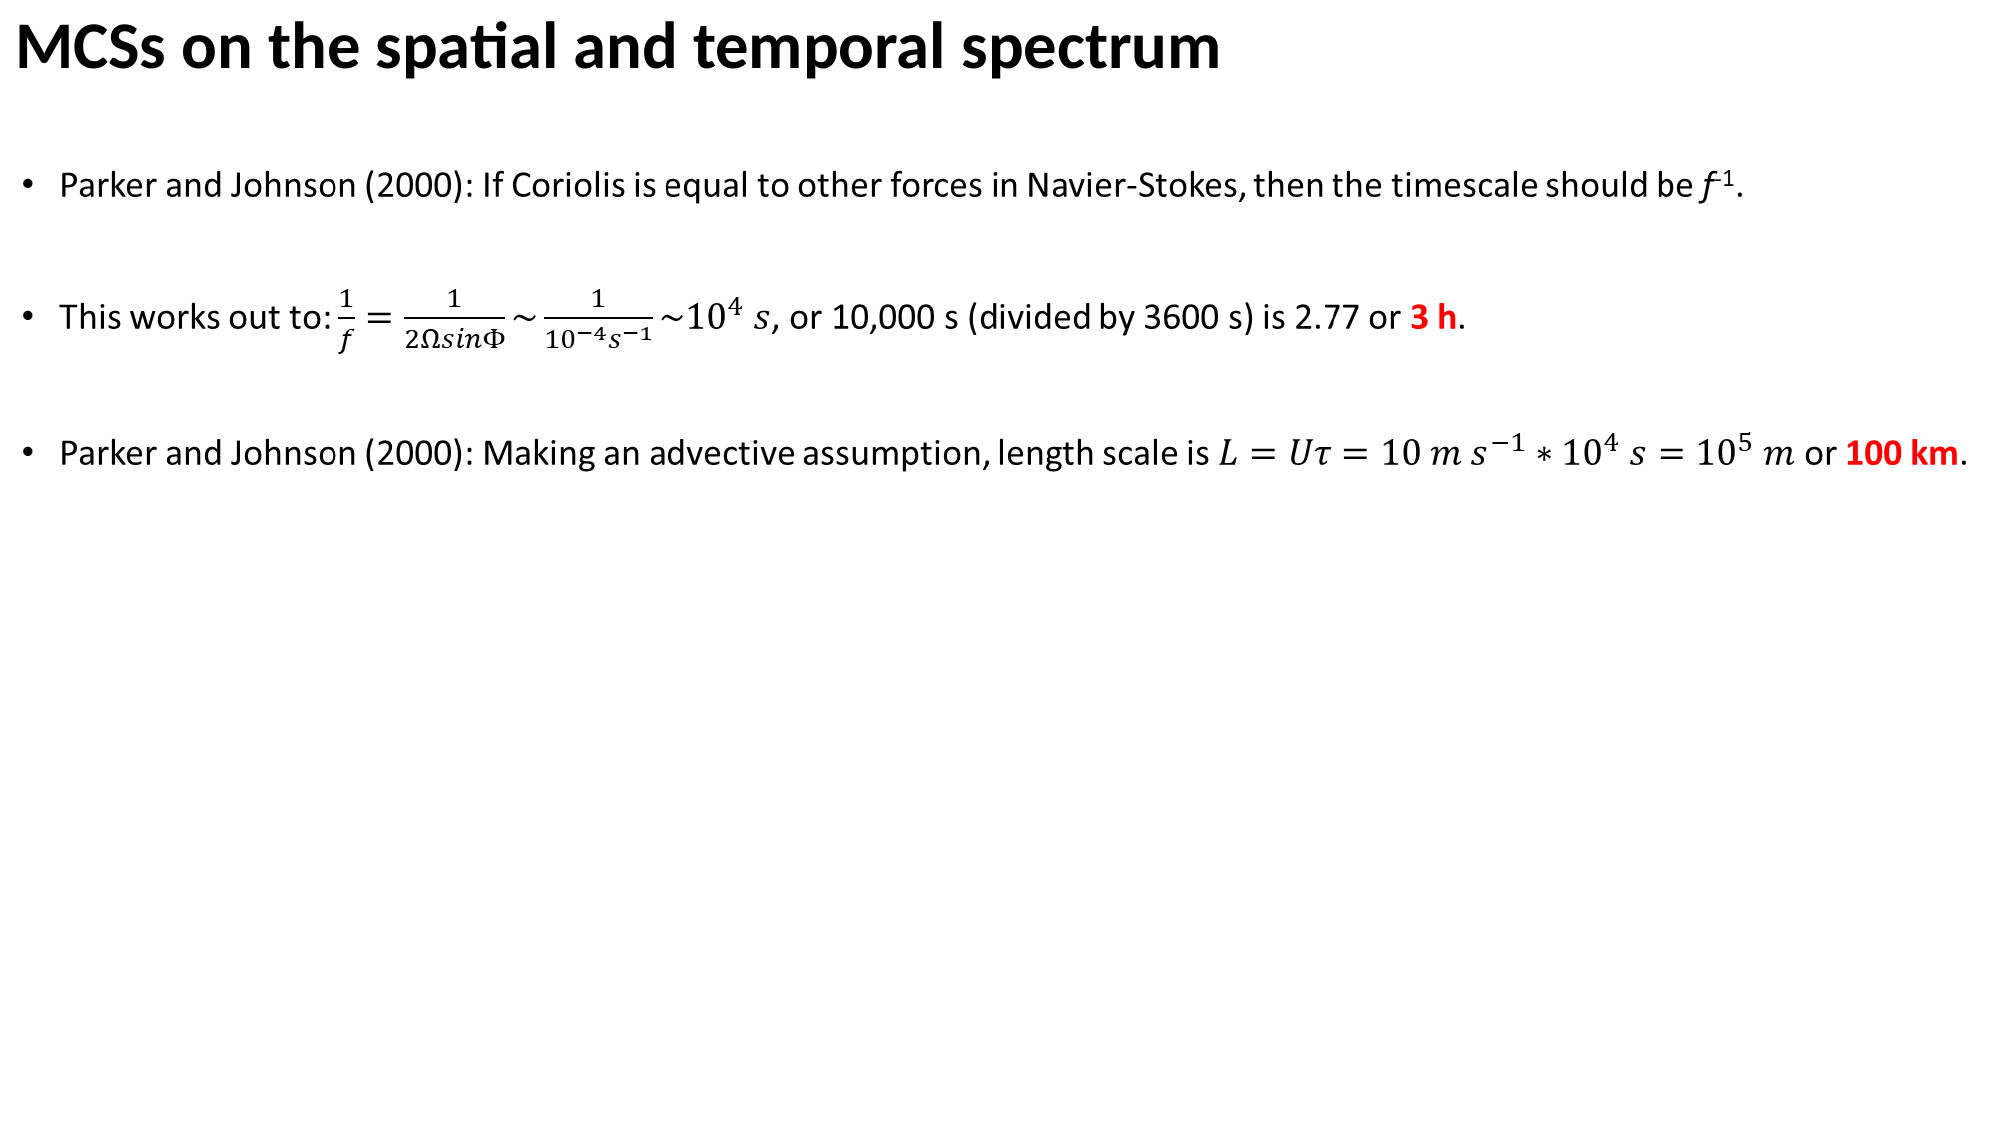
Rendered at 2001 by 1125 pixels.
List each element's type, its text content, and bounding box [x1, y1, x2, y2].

list [0, 98, 2000, 1125]
title MCSs on the spatial and temporal spectrum [0, 0, 1725, 156]
